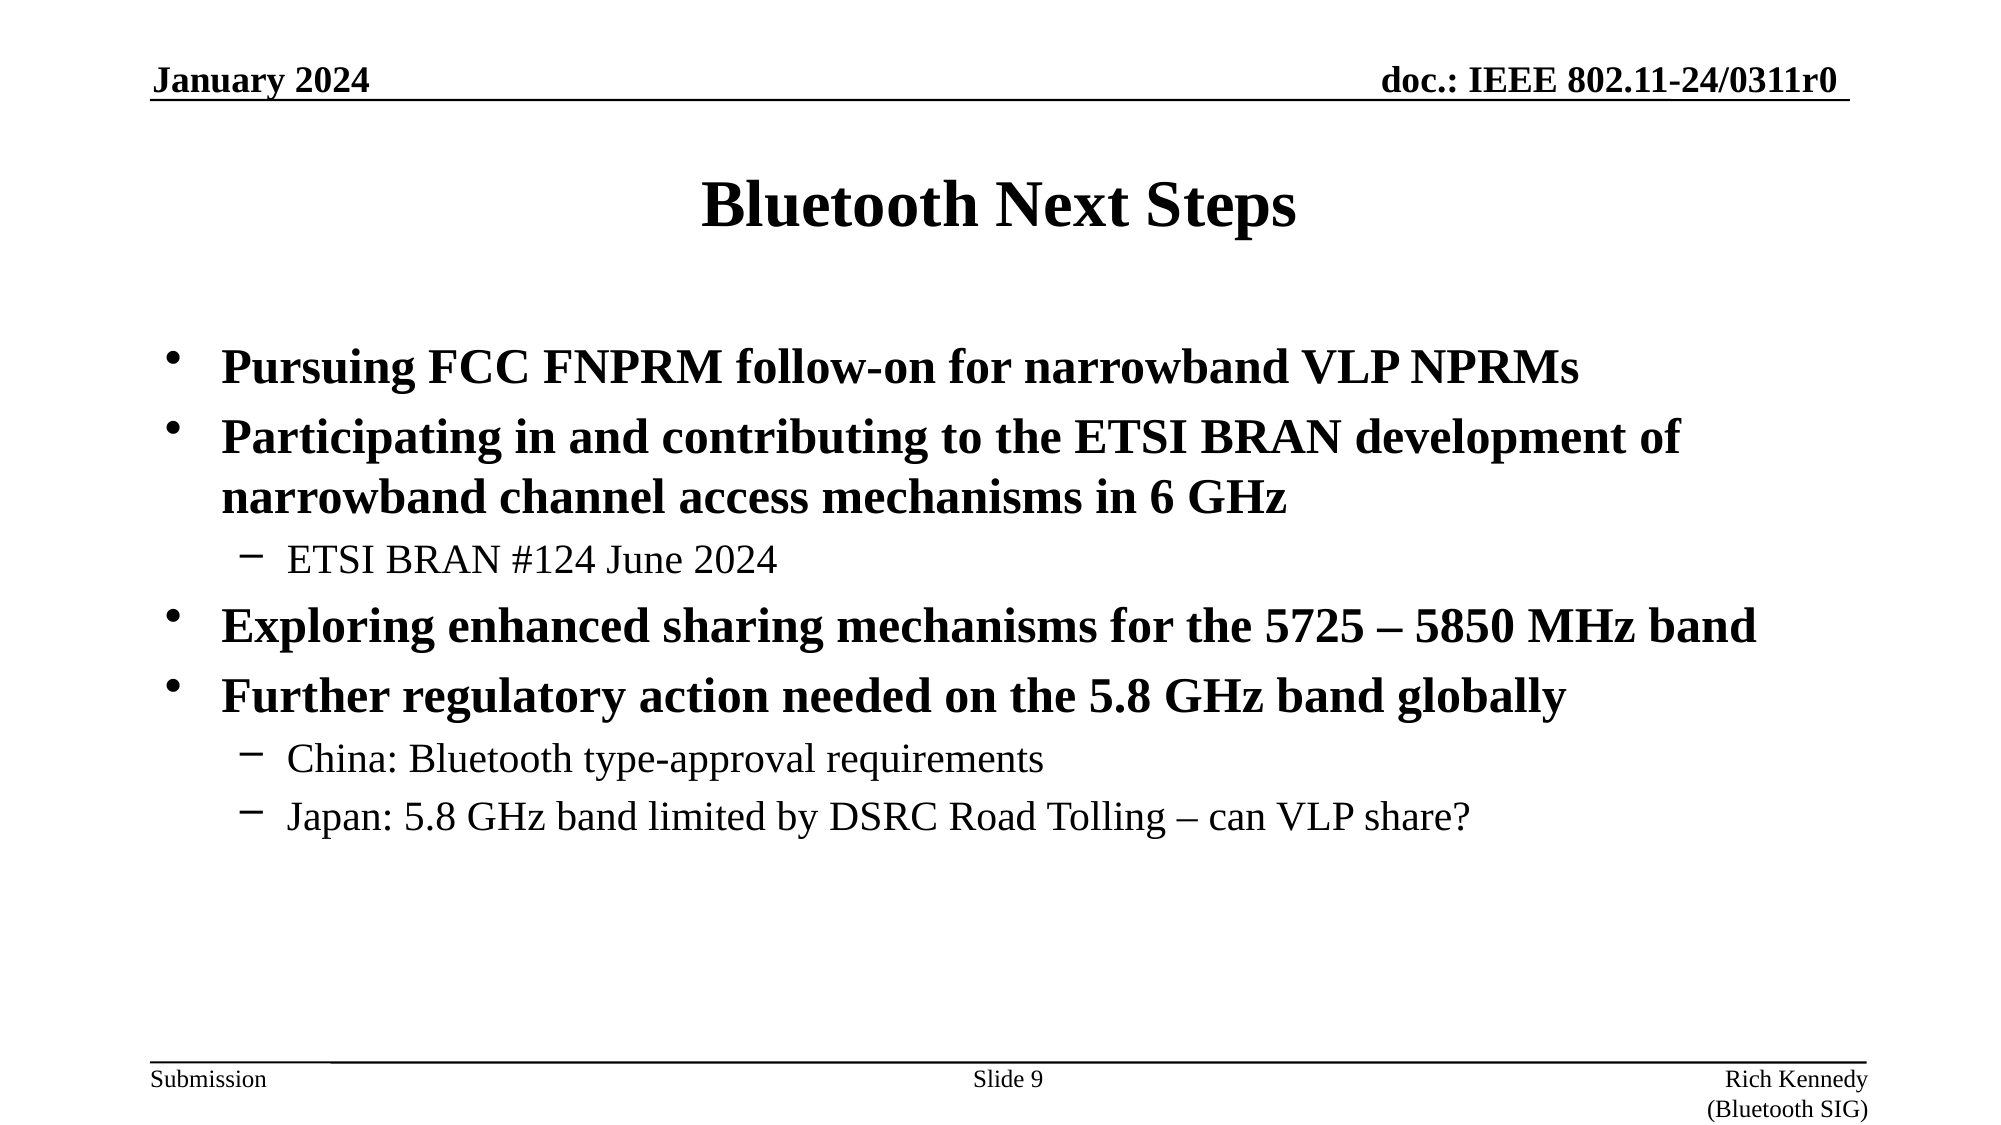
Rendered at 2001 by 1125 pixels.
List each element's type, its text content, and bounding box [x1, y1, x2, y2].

footer Rich Kennedy (Bluetooth SIG) [1621, 1061, 1870, 1093]
list Pursuing FCC FNPRM follow-on for narrowband VLP NPRMs Participating in and contributing to the ETSI BRAN development of narrowband channel access mechanisms in 6 GHz ETSI BRAN #124 June 2024 Exploring enhanced sharing mechanisms for the 5725 – 5850 MHz band Further regulatory action needed on the 5.8 GHz band globally China: Bluetooth type-approval requirements Japan: 5.8 GHz band limited by DSRC Road Tolling – can VLP share? [149, 326, 1850, 1002]
title Bluetooth Next Steps [150, 112, 1850, 288]
slide_number Slide 9 [964, 1061, 1053, 1093]
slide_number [152, 54, 412, 101]
